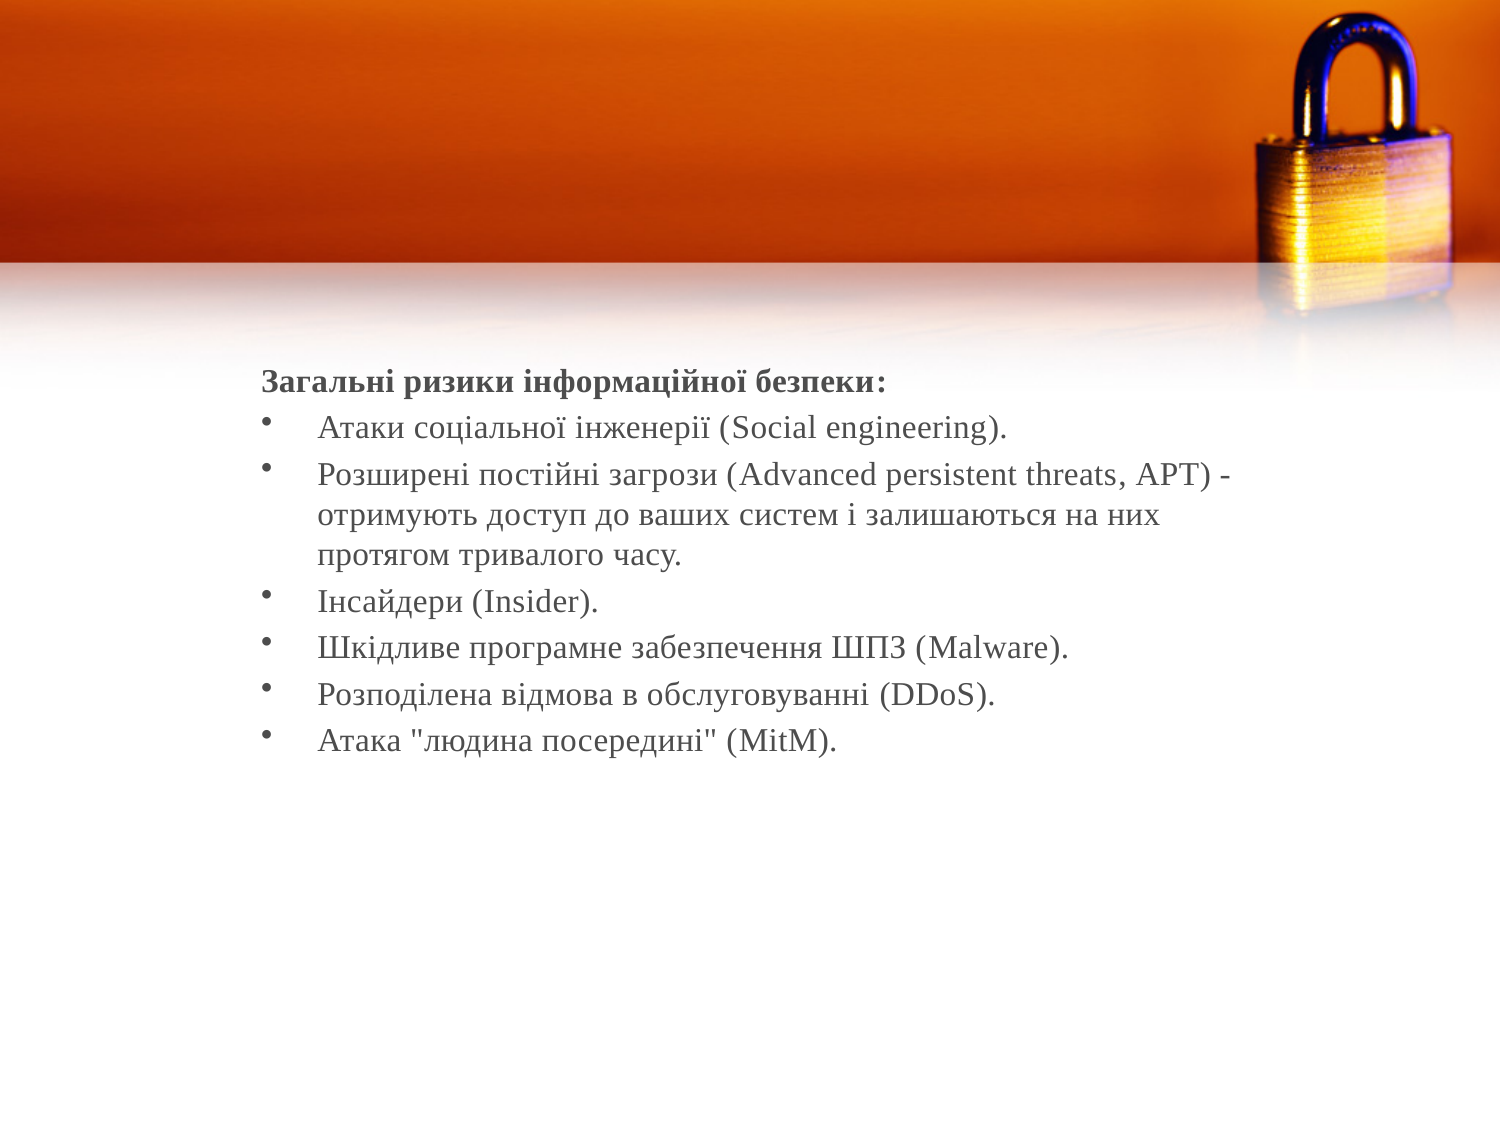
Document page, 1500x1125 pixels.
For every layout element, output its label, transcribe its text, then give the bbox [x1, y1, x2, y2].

picture [0, 0, 1500, 1125]
list Загальні ризики інформаційної безпеки: Атаки соціальної інженерії (Social engineering). Розширені постійні загрози (Advanced persistent threats, APT) - отримують доступ до ваших систем і залишаються на них протягом тривалого часу. Інсайдери (Insider). Шкідливе програмне забезпечення ШПЗ (Malware). Розподілена відмова в обслуговуванні (DDoS). Атака "людина посередині" (MitM). [245, 351, 1255, 927]
